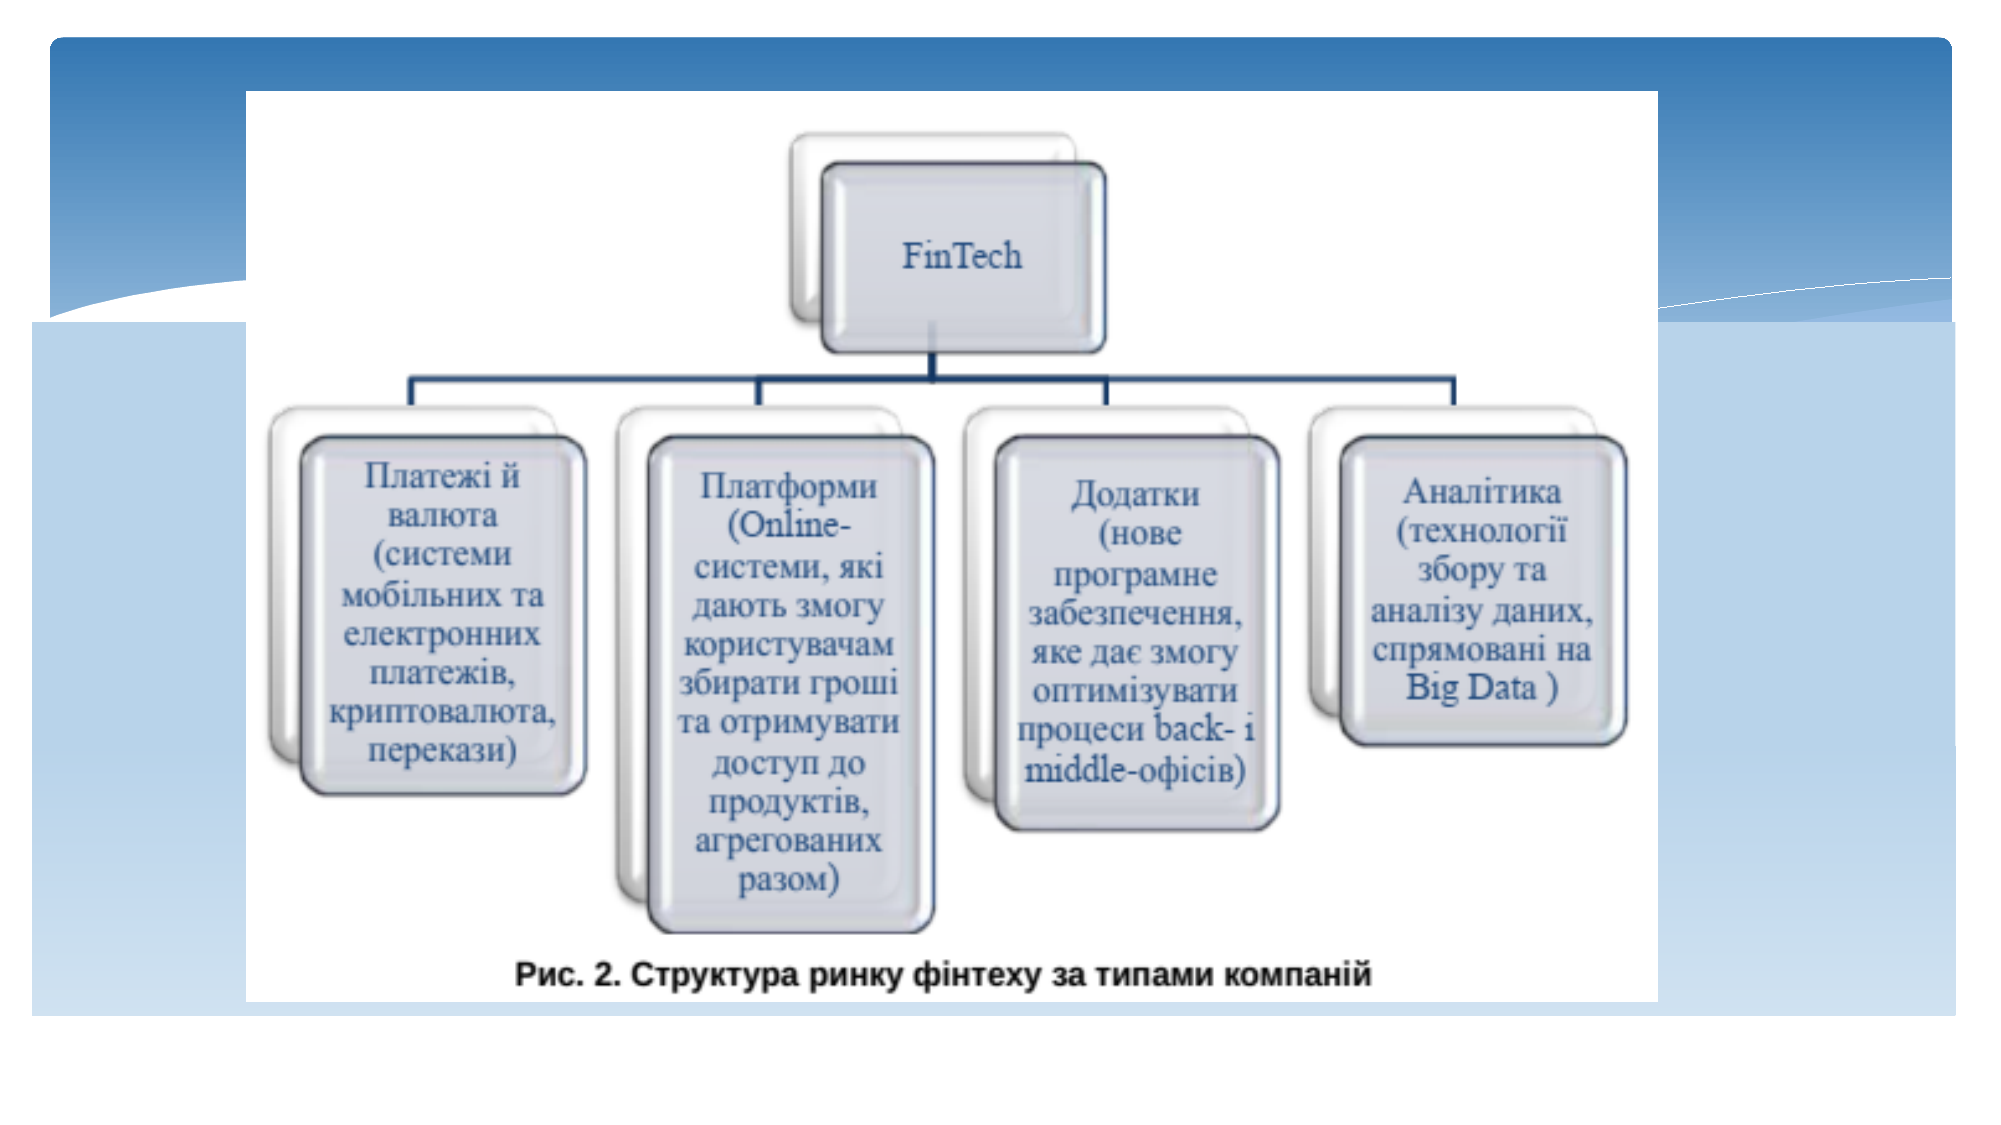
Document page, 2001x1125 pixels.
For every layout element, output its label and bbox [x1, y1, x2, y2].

picture [246, 90, 1658, 1002]
list [32, 322, 1956, 1016]
